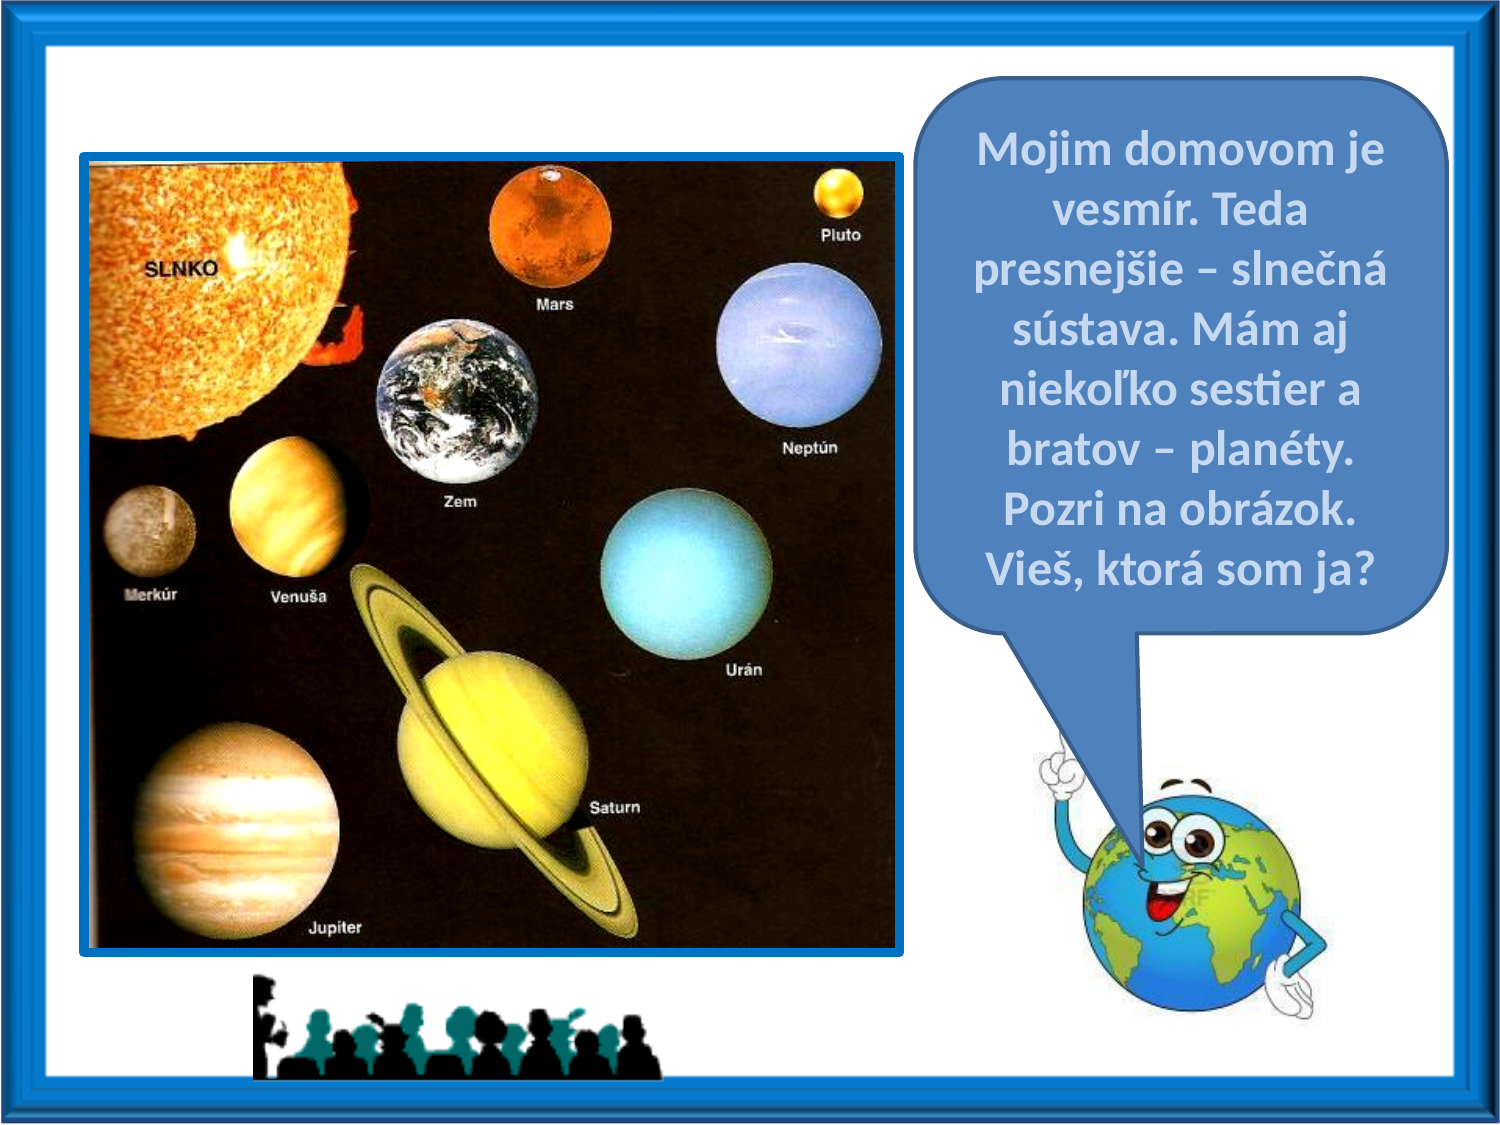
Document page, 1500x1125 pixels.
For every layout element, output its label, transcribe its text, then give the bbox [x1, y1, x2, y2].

text_box Mojim domovom je vesmír. Teda presnejšie – slnečná sústava. Mám aj niekoľko sestier a bratov – planéty. Pozri na obrázok. Vieš, ktorá som ja? [913, 76, 1450, 714]
picture [0, 0, 1500, 1125]
